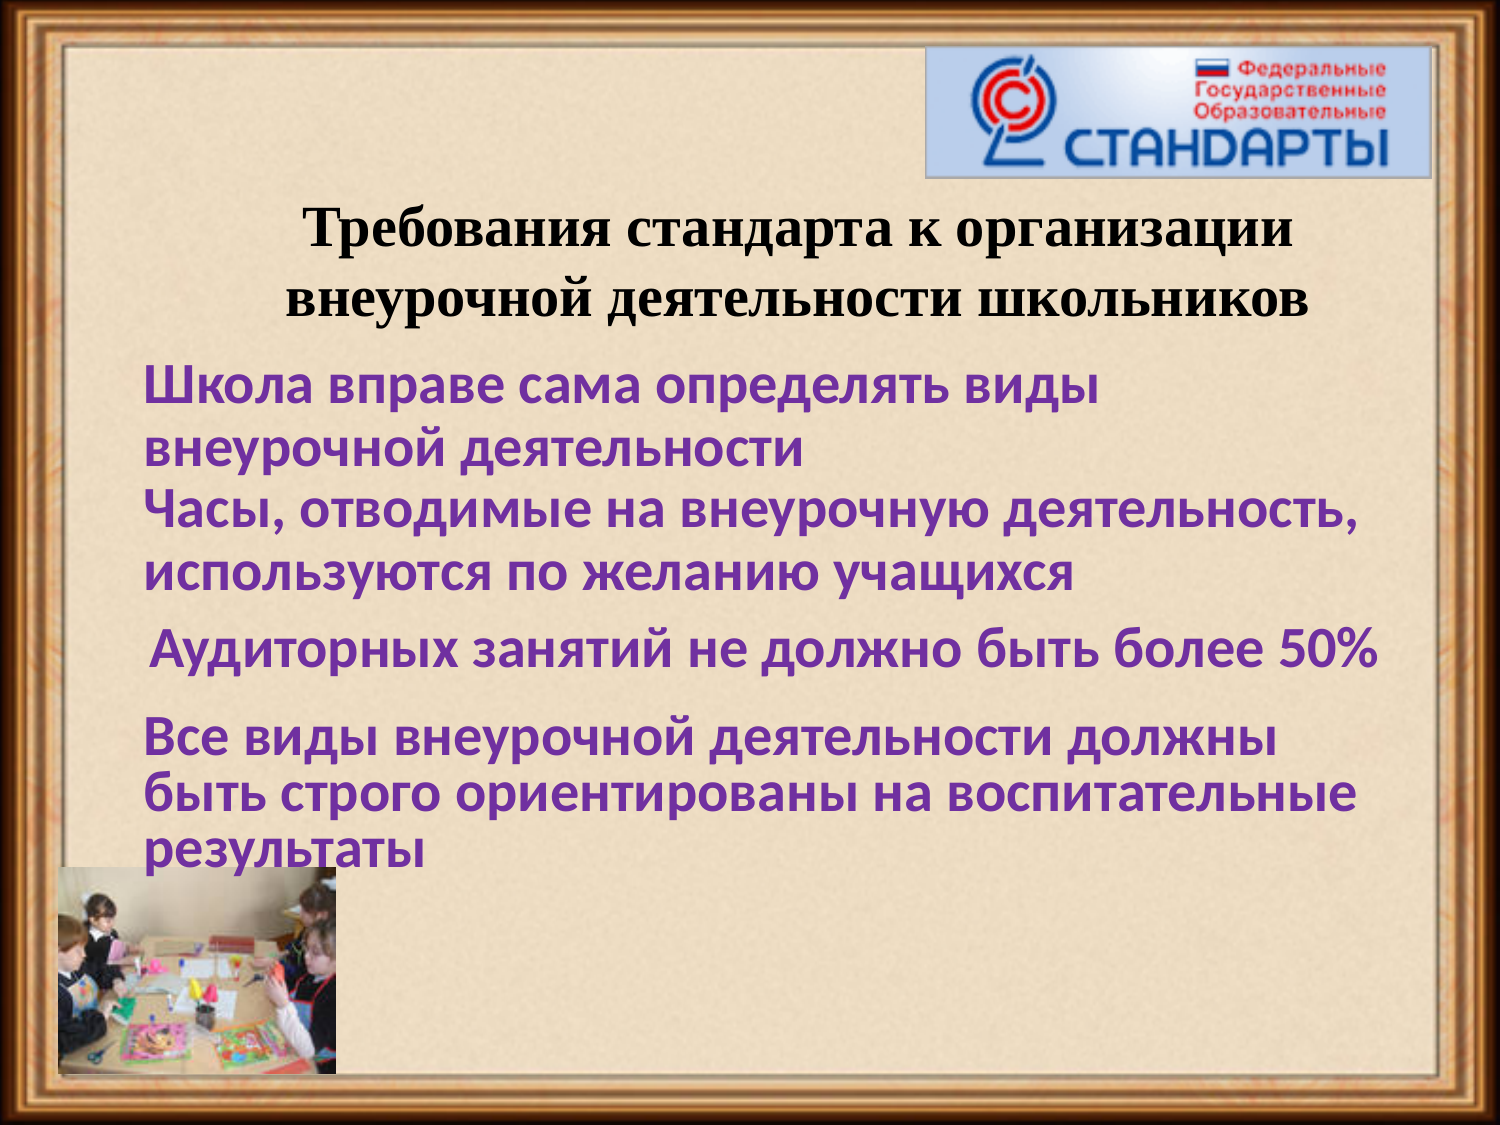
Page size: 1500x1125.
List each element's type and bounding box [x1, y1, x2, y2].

picture [925, 46, 1433, 180]
list [0, 0, 1500, 1125]
picture [58, 866, 336, 1075]
